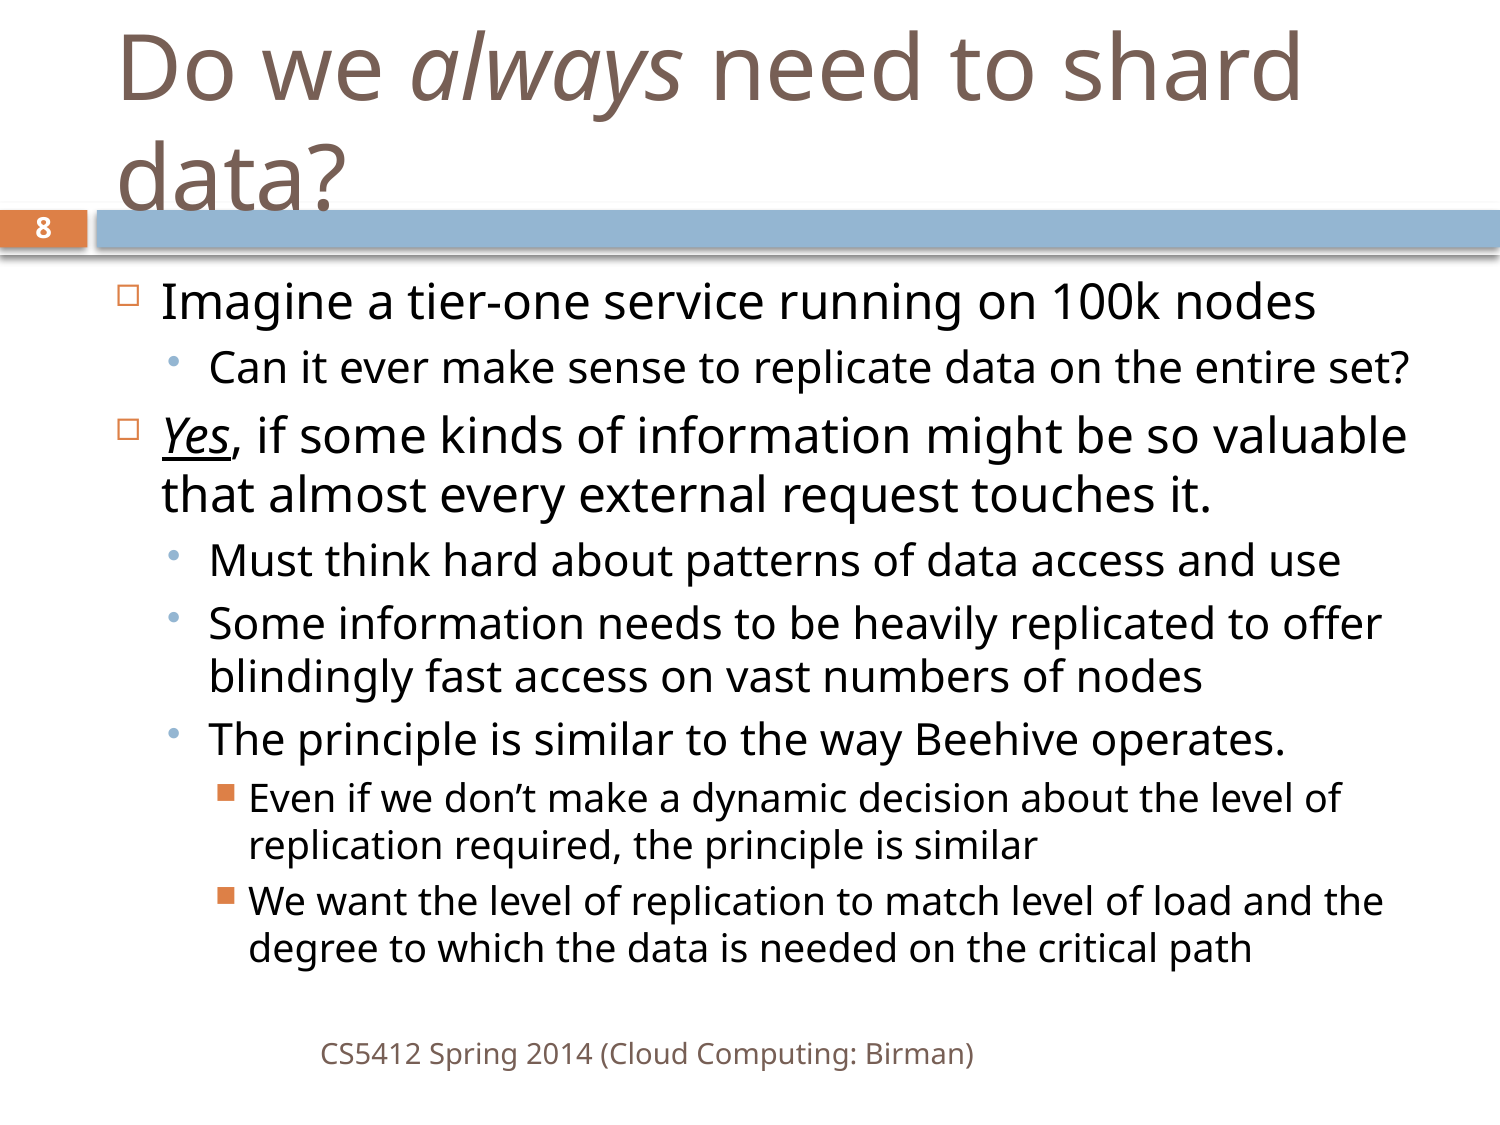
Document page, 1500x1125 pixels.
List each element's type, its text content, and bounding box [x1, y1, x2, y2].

title Do we always need to shard data? [100, 37, 1438, 200]
slide_number 8 [0, 208, 88, 249]
list Imagine a tier-one service running on 100k nodes Can it ever make sense to replicate data on the entire set? Yes, if some kinds of information might be so valuable that almost every external request touches it. Must think hard about patterns of data access and use Some information needs to be heavily replicated to offer blindingly fast access on vast numbers of nodes The principle is similar to the way Beehive operates. Even if we don’t make a dynamic decision about the level of replication required, the principle is similar We want the level of replication to match level of load and the degree to which the data is needed on the critical path [100, 262, 1438, 1000]
footer CS5412 Spring 2014 (Cloud Computing: Birman) [99, 1024, 990, 1085]
